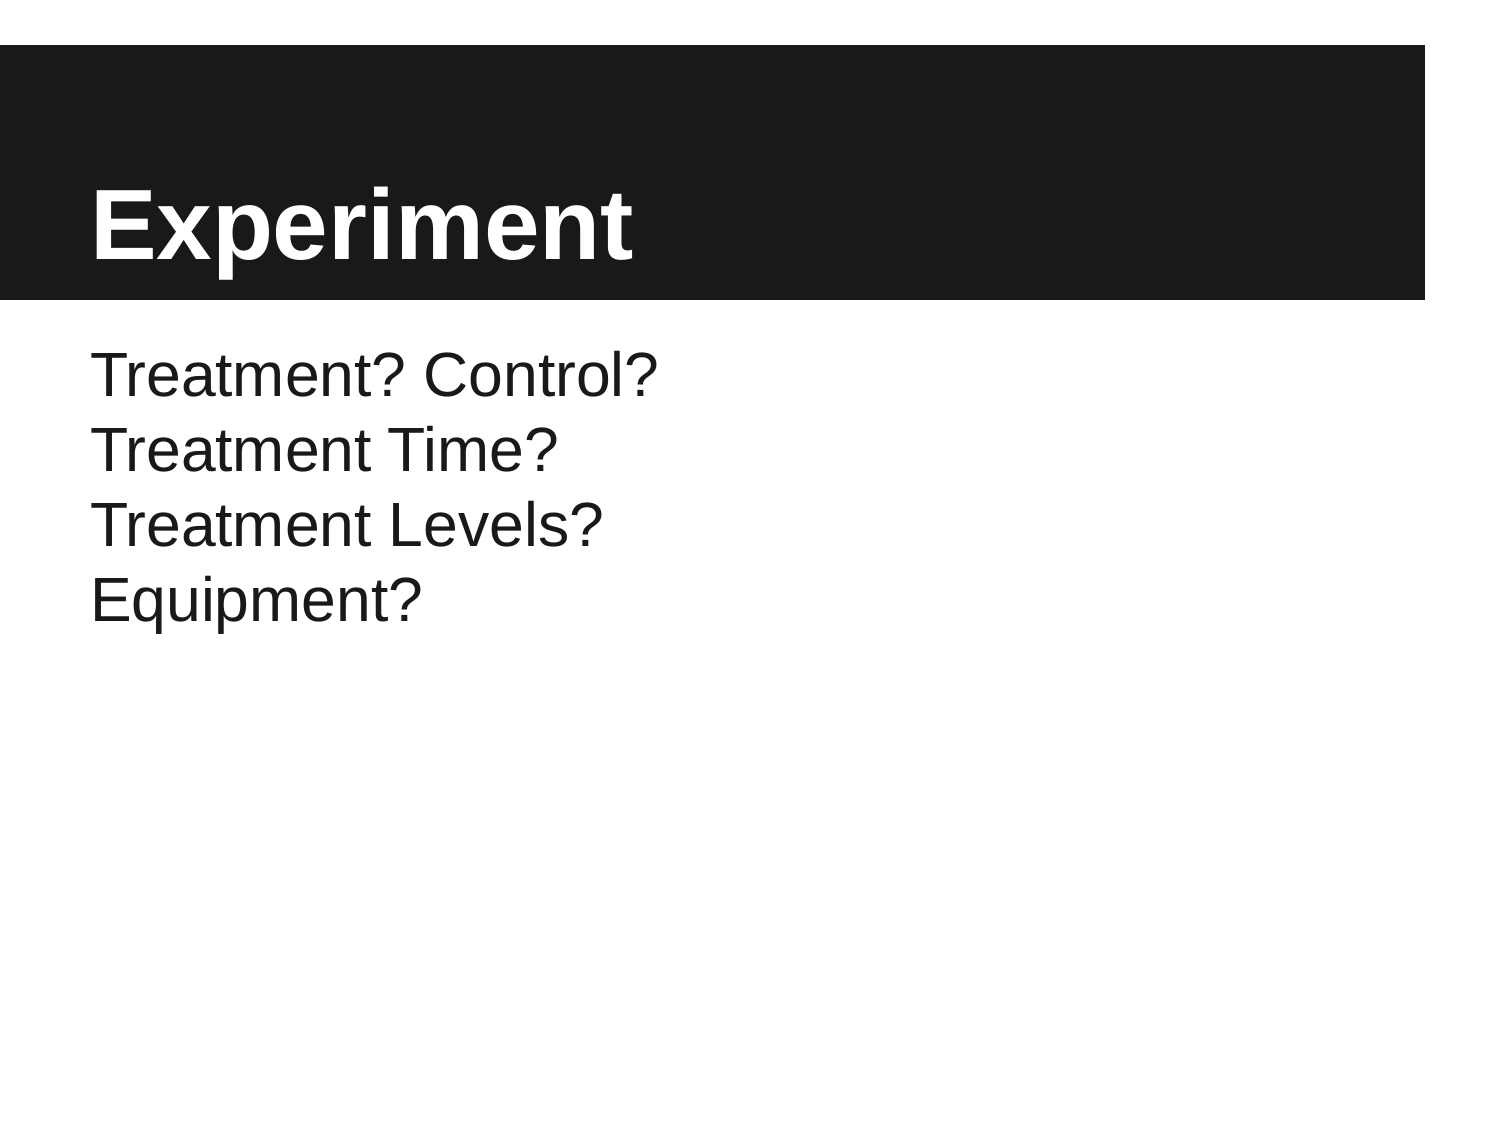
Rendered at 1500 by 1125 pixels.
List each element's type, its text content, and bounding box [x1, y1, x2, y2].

title Experiment [75, 45, 1425, 295]
list Treatment? Control? Treatment Time? Treatment Levels? Equipment? [75, 319, 1425, 1078]
